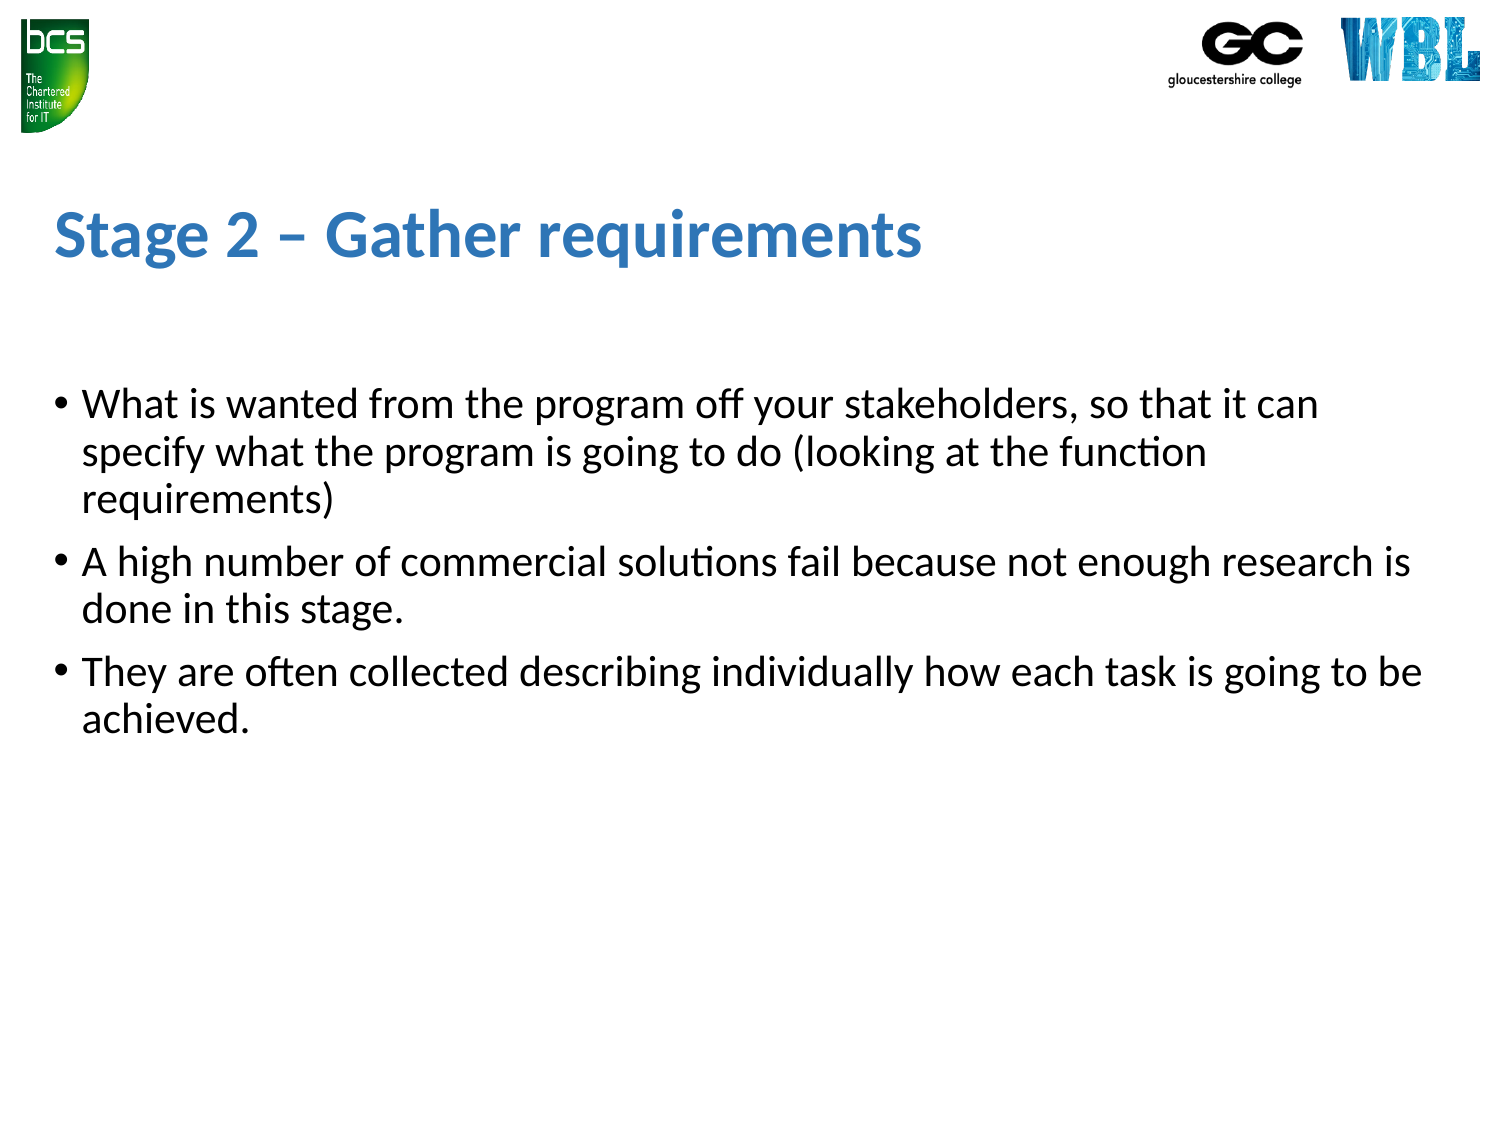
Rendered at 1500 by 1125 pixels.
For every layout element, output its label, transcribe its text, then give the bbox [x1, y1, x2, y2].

picture [1470, 60, 1476, 67]
picture [1163, 16, 1306, 93]
picture [1341, 17, 1451, 81]
picture [1465, 71, 1475, 77]
picture [1452, 17, 1480, 67]
list What is wanted from the program off your stakeholders, so that it can specify what the program is going to do (looking at the function requirements) A high number of commercial solutions fail because not enough research is done in this stage. They are often collected describing individually how each task is going to be achieved. [38, 373, 1465, 1050]
picture [21, 19, 89, 133]
title Stage 2 – Gather requirements [39, 160, 1466, 310]
picture [1407, 43, 1415, 51]
